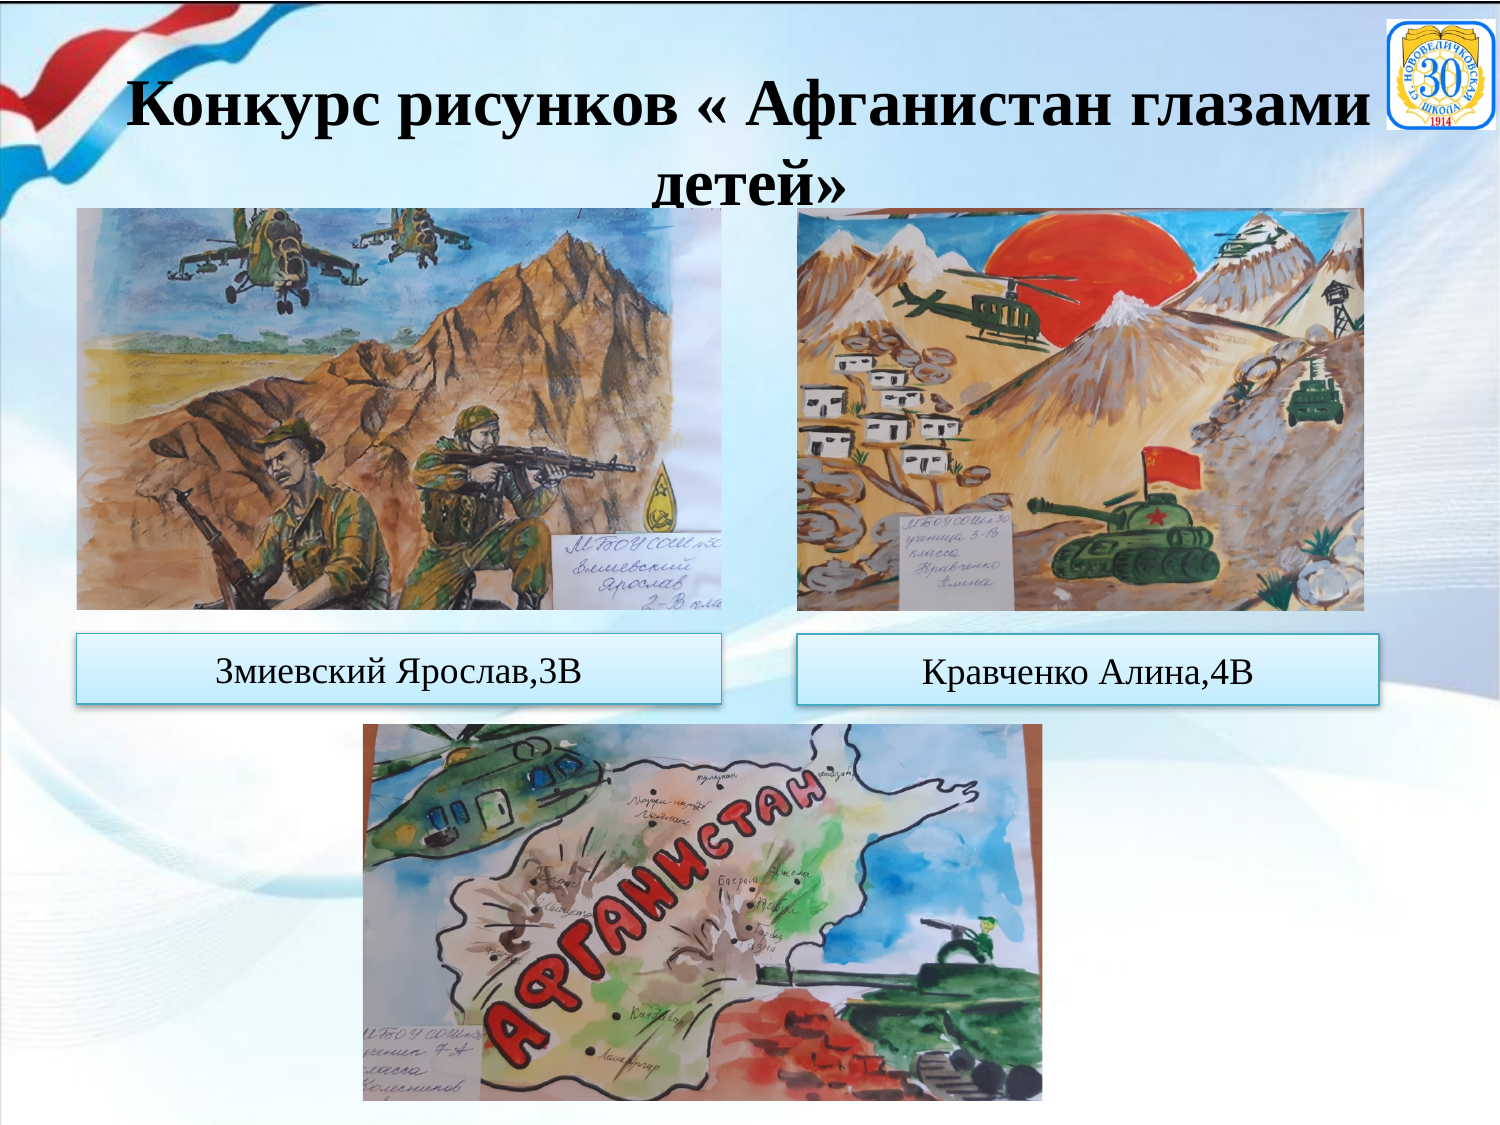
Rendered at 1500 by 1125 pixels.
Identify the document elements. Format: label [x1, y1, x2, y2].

list [362, 724, 1043, 1125]
picture [0, 0, 1500, 1125]
